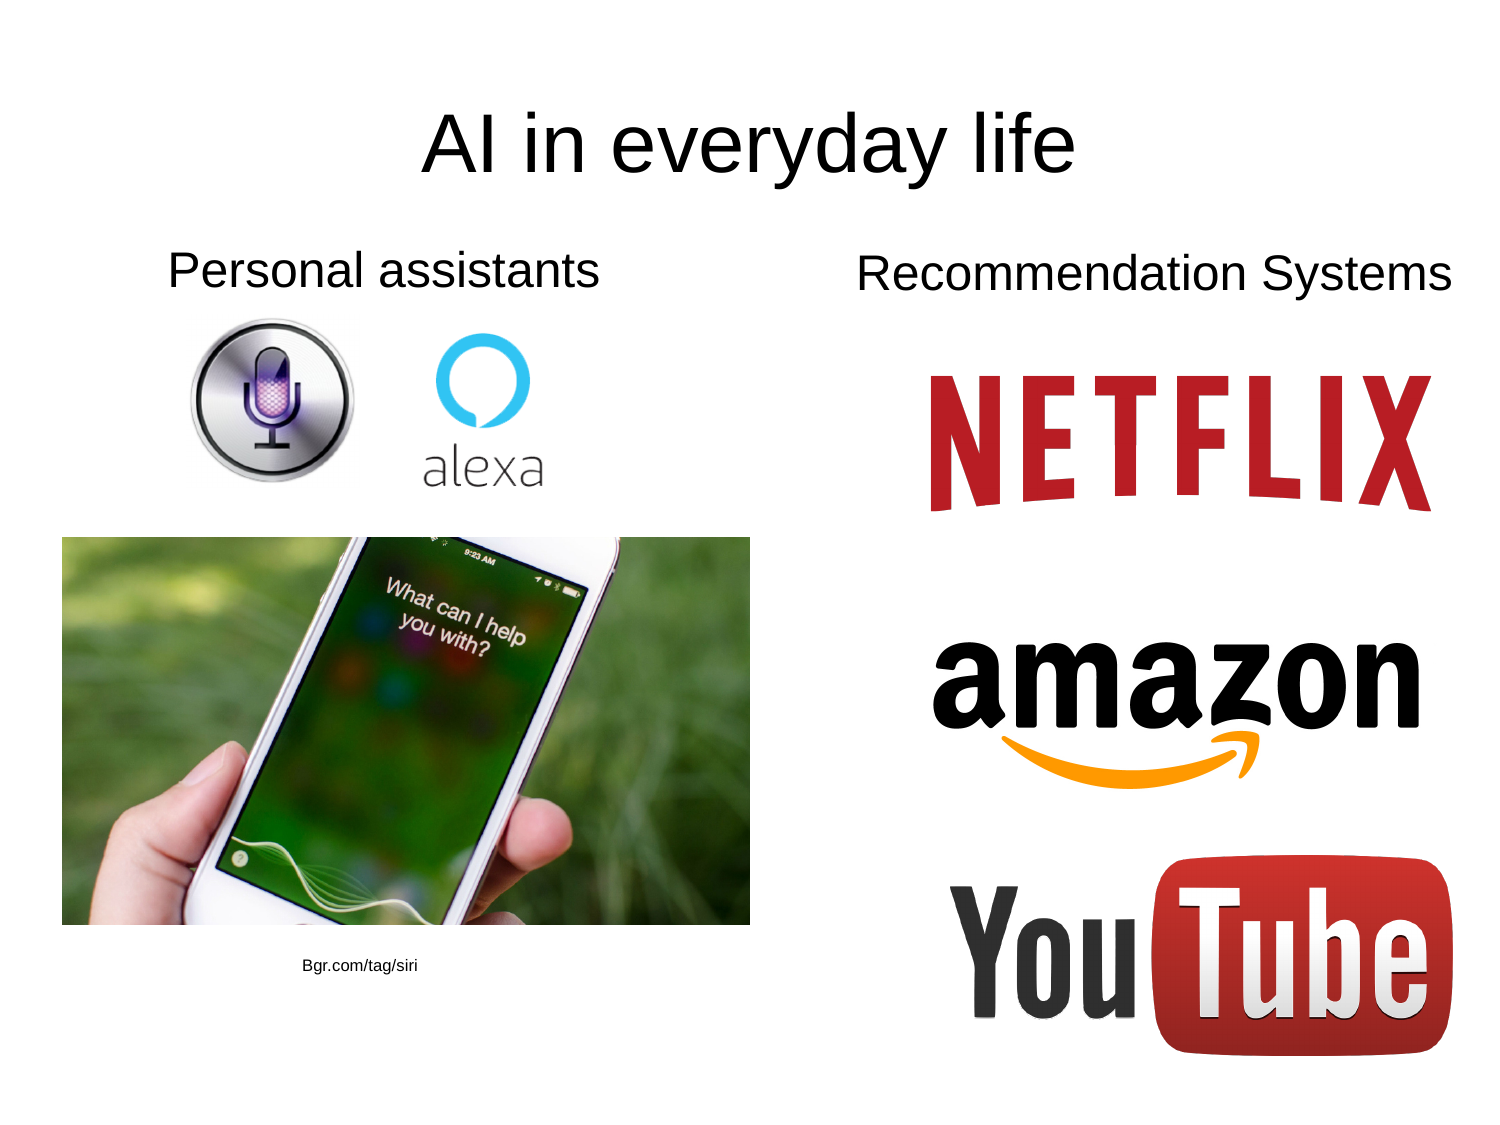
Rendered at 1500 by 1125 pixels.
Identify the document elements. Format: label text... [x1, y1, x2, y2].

picture [949, 855, 1453, 1056]
picture [186, 314, 744, 525]
title AI in everyday life [75, 45, 1425, 233]
list Personal assistants [152, 229, 728, 360]
picture [893, 353, 1469, 534]
text_box Recommendation Systems [841, 232, 1468, 368]
picture [868, 599, 1494, 829]
text_box Bgr.com/tag/siri [287, 947, 593, 982]
picture [62, 537, 750, 925]
